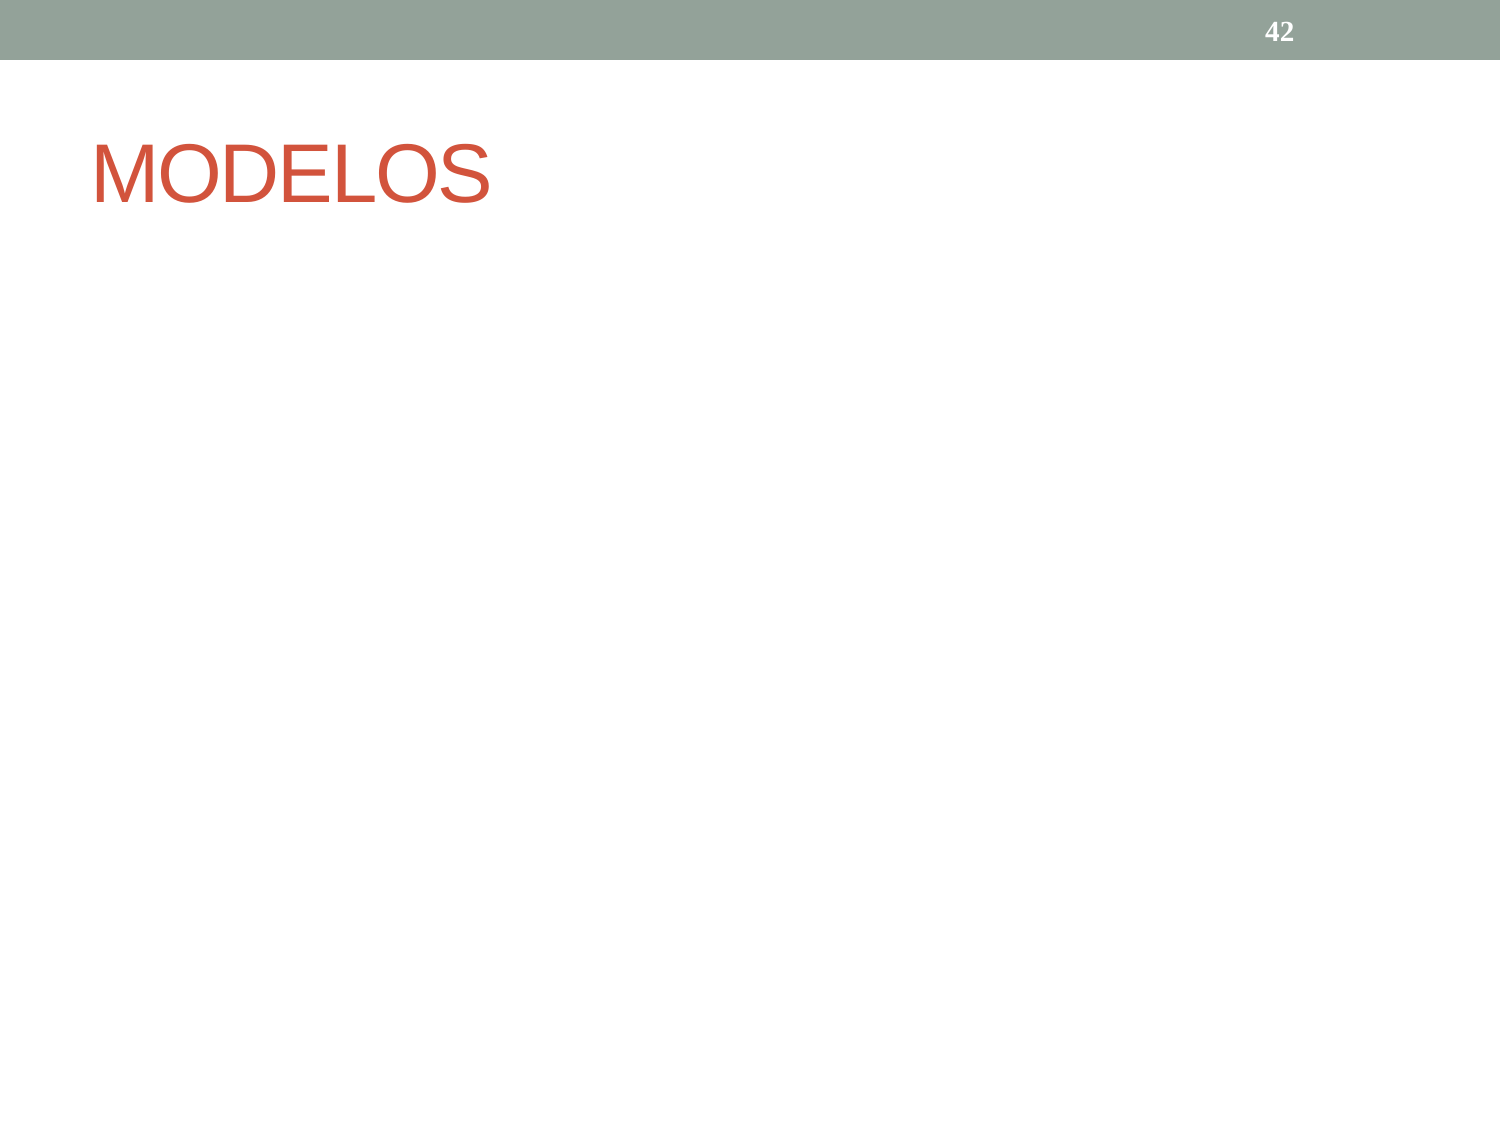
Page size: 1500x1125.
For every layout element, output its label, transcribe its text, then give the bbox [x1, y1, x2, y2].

slide_number 42 [1250, 3, 1425, 57]
title MODELOS [75, 87, 1425, 250]
